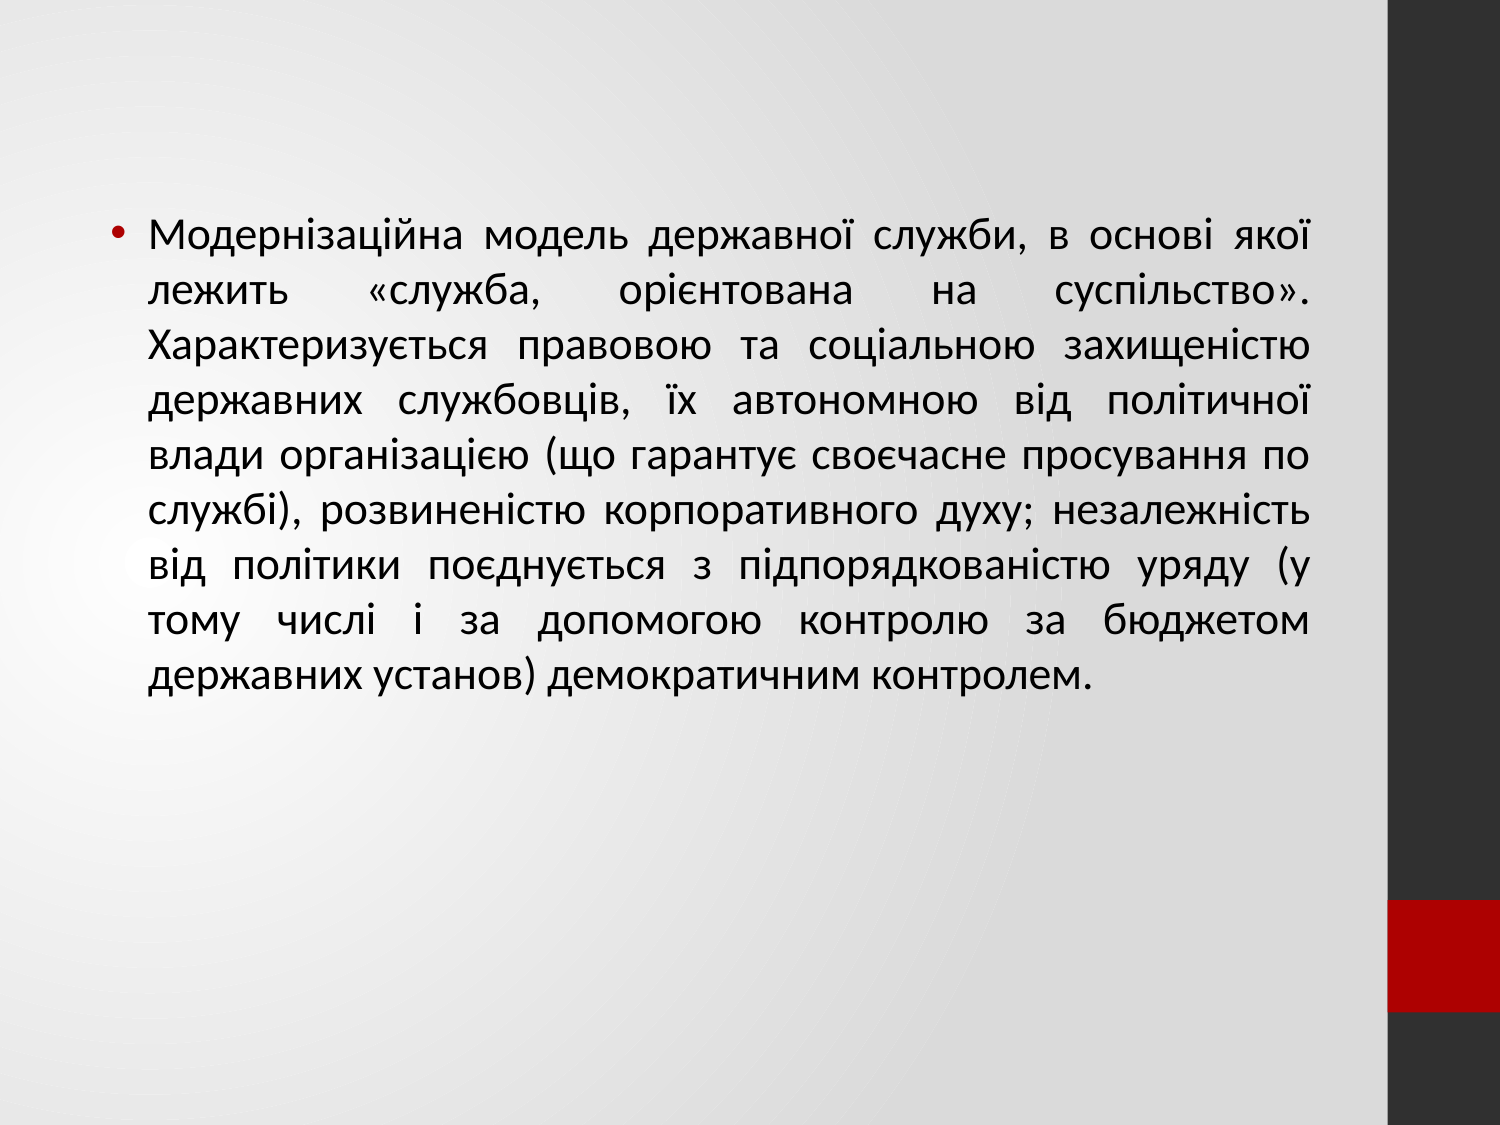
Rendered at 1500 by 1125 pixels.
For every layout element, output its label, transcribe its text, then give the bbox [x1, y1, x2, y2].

list Модернізаційна модель державної служби, в основі якої лежить «служба, орієнтована на суспільство». Характеризується правовою та соціальною захищеністю державних службовців, їх автономною від політичної влади організацією (що гарантує своєчасне просування по службі), розвиненістю корпоративного духу; незалежність від політики поєднується з підпорядкованістю уряду (у тому числі і за допомогою контролю за бюджетом державних установ) демократичним контролем. [76, 196, 1327, 984]
